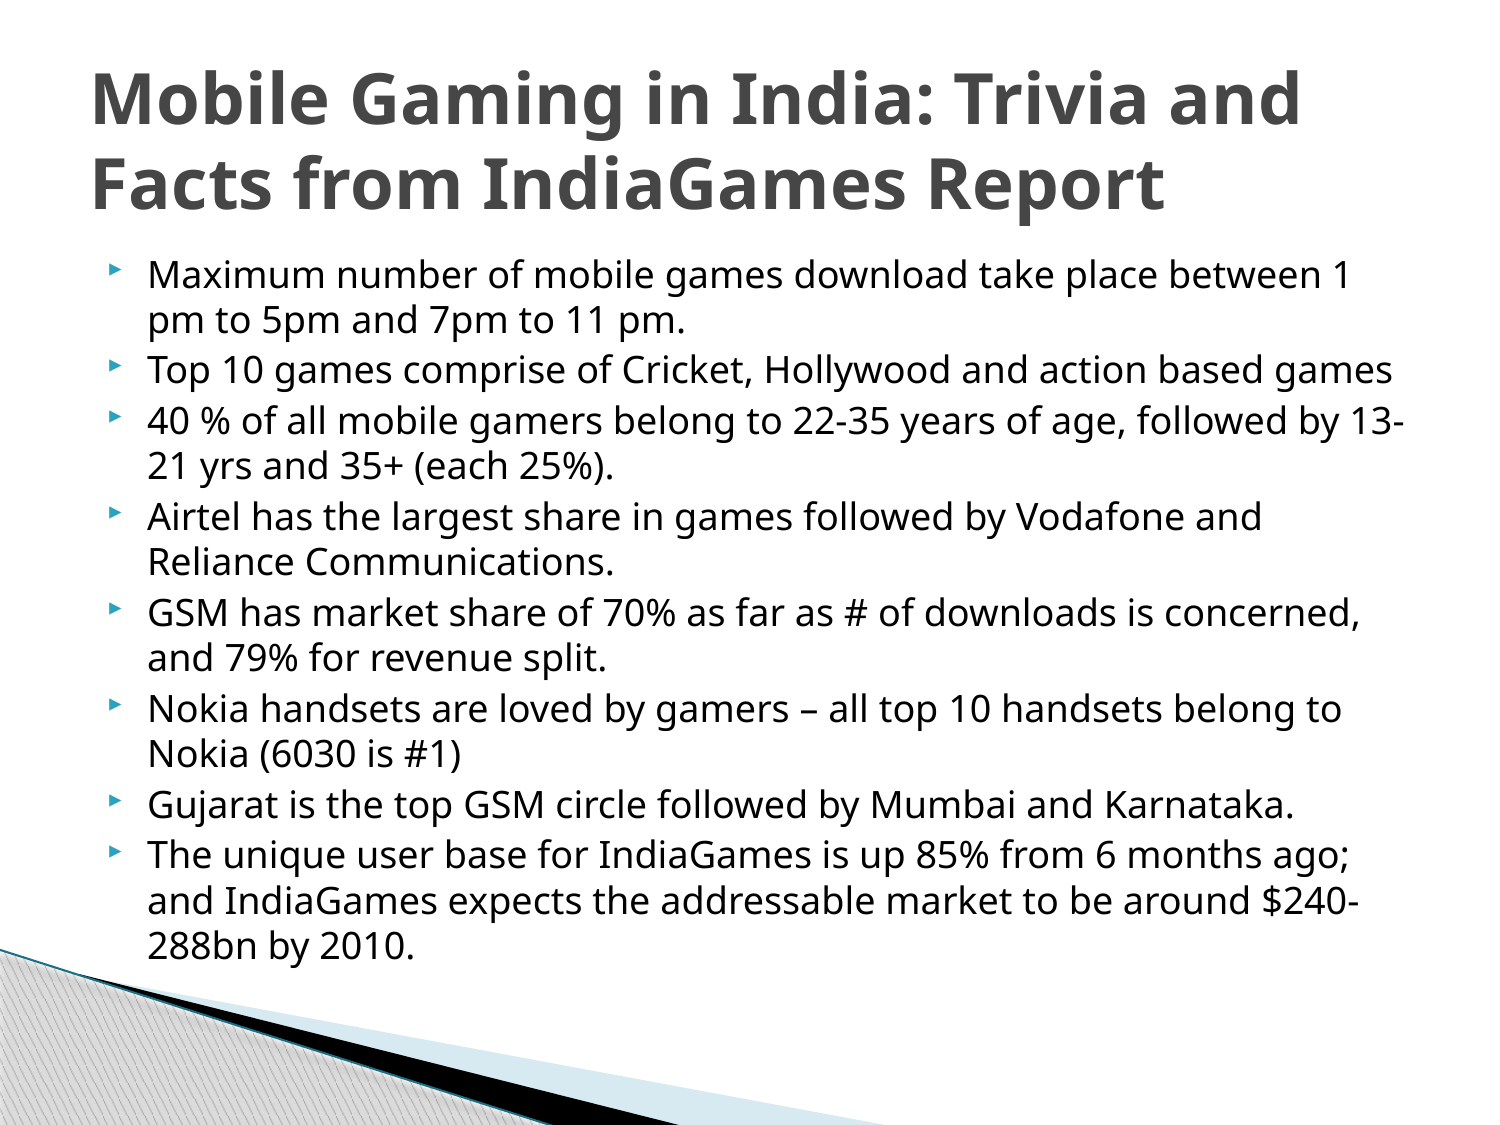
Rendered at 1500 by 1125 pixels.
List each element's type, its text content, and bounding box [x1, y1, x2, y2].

title Mobile Gaming in India: Trivia and Facts from IndiaGames Report [75, 45, 1425, 233]
list Maximum number of mobile games download take place between 1 pm to 5pm and 7pm to 11 pm. Top 10 games comprise of Cricket, Hollywood and action based games 40 % of all mobile gamers belong to 22-35 years of age, followed by 13-21 yrs and 35+ (each 25%). Airtel has the largest share in games followed by Vodafone and Reliance Communications. GSM has market share of 70% as far as # of downloads is concerned, and 79% for revenue split. Nokia handsets are loved by gamers – all top 10 handsets belong to Nokia (6030 is #1) Gujarat is the top GSM circle followed by Mumbai and Karnataka. The unique user base for IndiaGames is up 85% from 6 months ago; and IndiaGames expects the addressable market to be around $240-288bn by 2010. [75, 243, 1425, 986]
